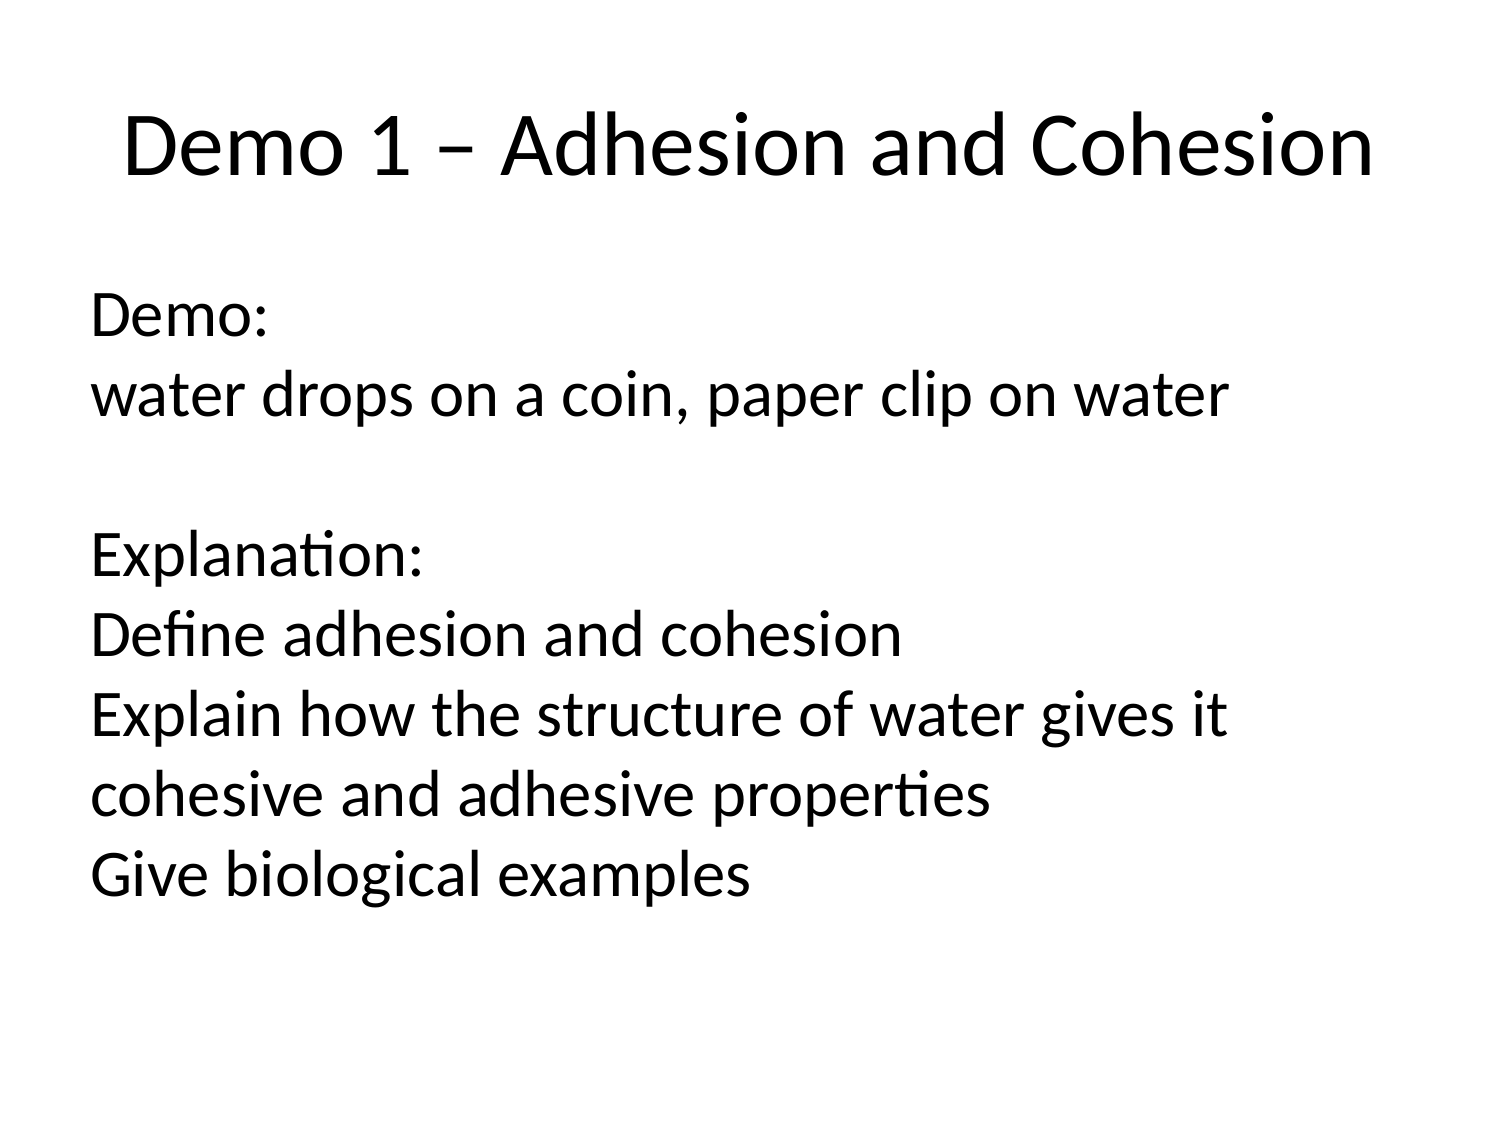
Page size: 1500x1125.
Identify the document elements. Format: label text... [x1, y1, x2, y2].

title Demo 1 – Adhesion and Cohesion [75, 45, 1425, 233]
list Demo: water drops on a coin, paper clip on water Explanation: Define adhesion and cohesion Explain how the structure of water gives it cohesive and adhesive properties Give biological examples [75, 262, 1425, 1005]
